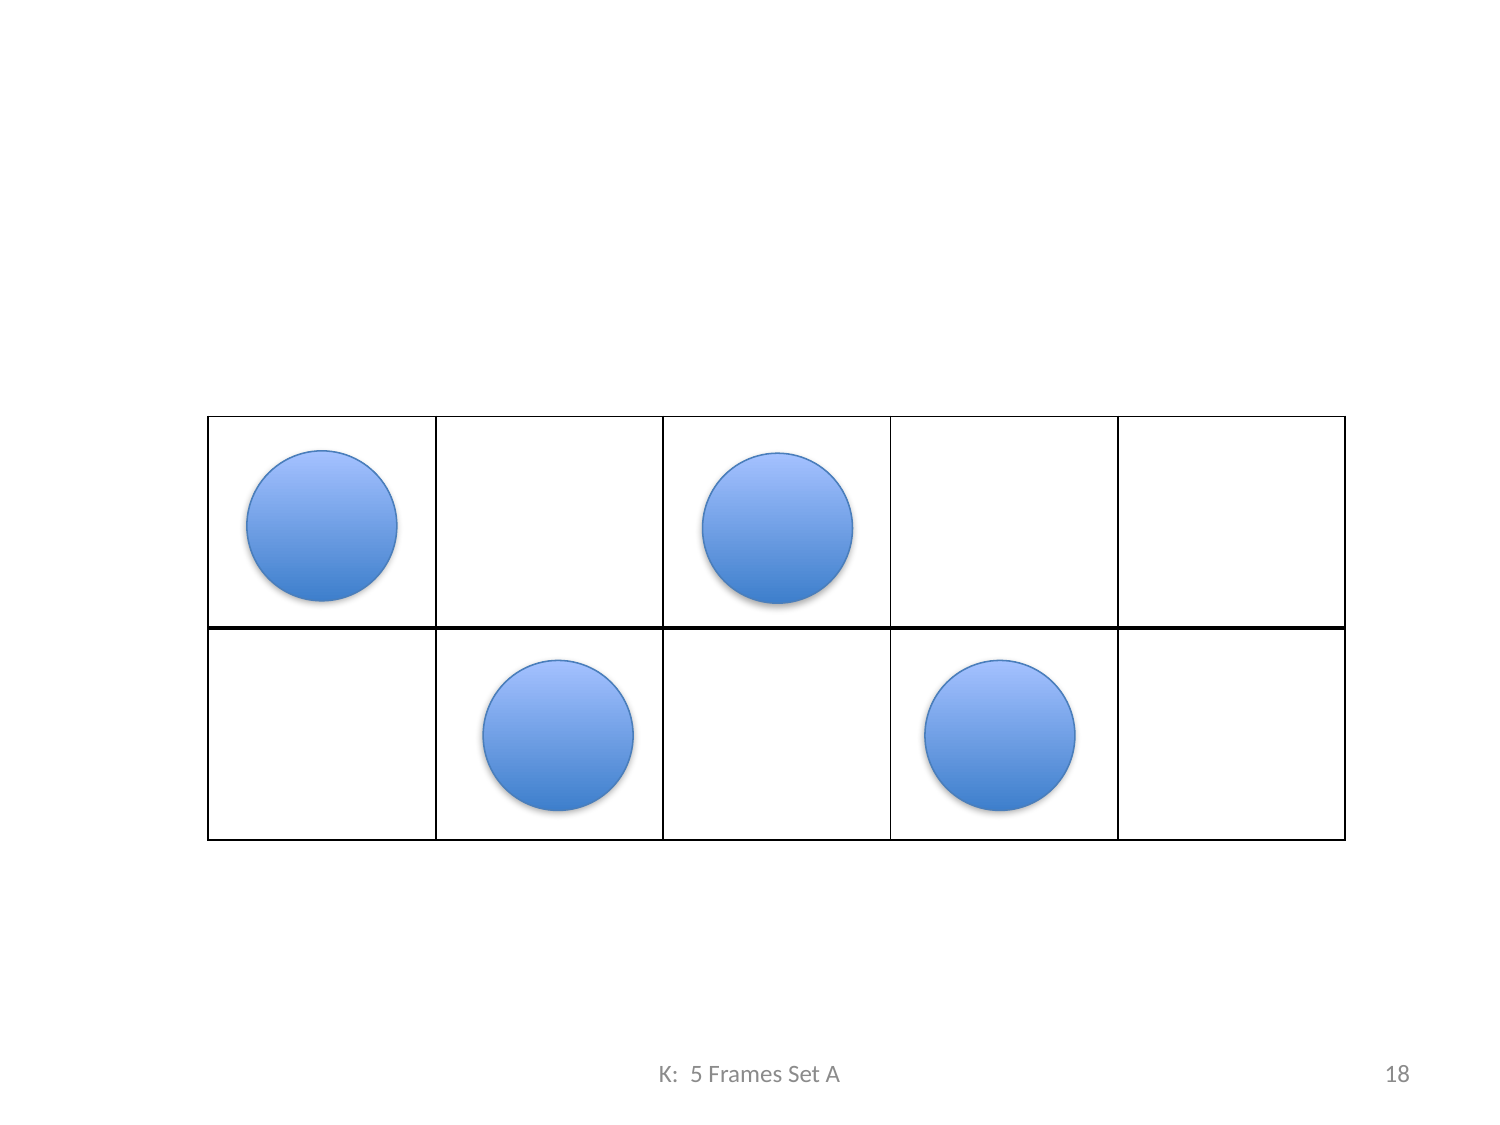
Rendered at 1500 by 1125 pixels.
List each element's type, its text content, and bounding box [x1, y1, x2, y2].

table_header [193, 411, 403, 658]
table_cell [437, 630, 662, 839]
text_box [246, 450, 398, 602]
text_box [482, 659, 634, 812]
table_cell [891, 630, 1117, 839]
table_header [1119, 417, 1344, 626]
table_cell [1119, 630, 1344, 839]
text_box [701, 452, 854, 604]
table_cell [664, 630, 890, 839]
table_header [437, 417, 662, 626]
table_header [1039, 411, 1249, 416]
table_header [828, 411, 1038, 416]
table_header [405, 411, 615, 416]
slide_number 18 [1074, 1042, 1425, 1103]
footer K: 5 Frames Set A [512, 1042, 988, 1103]
table_header [616, 411, 826, 416]
table_header [209, 417, 435, 626]
table_header [664, 417, 890, 626]
table_cell [209, 630, 435, 839]
text_box [924, 659, 1076, 812]
table_header [891, 417, 1117, 626]
